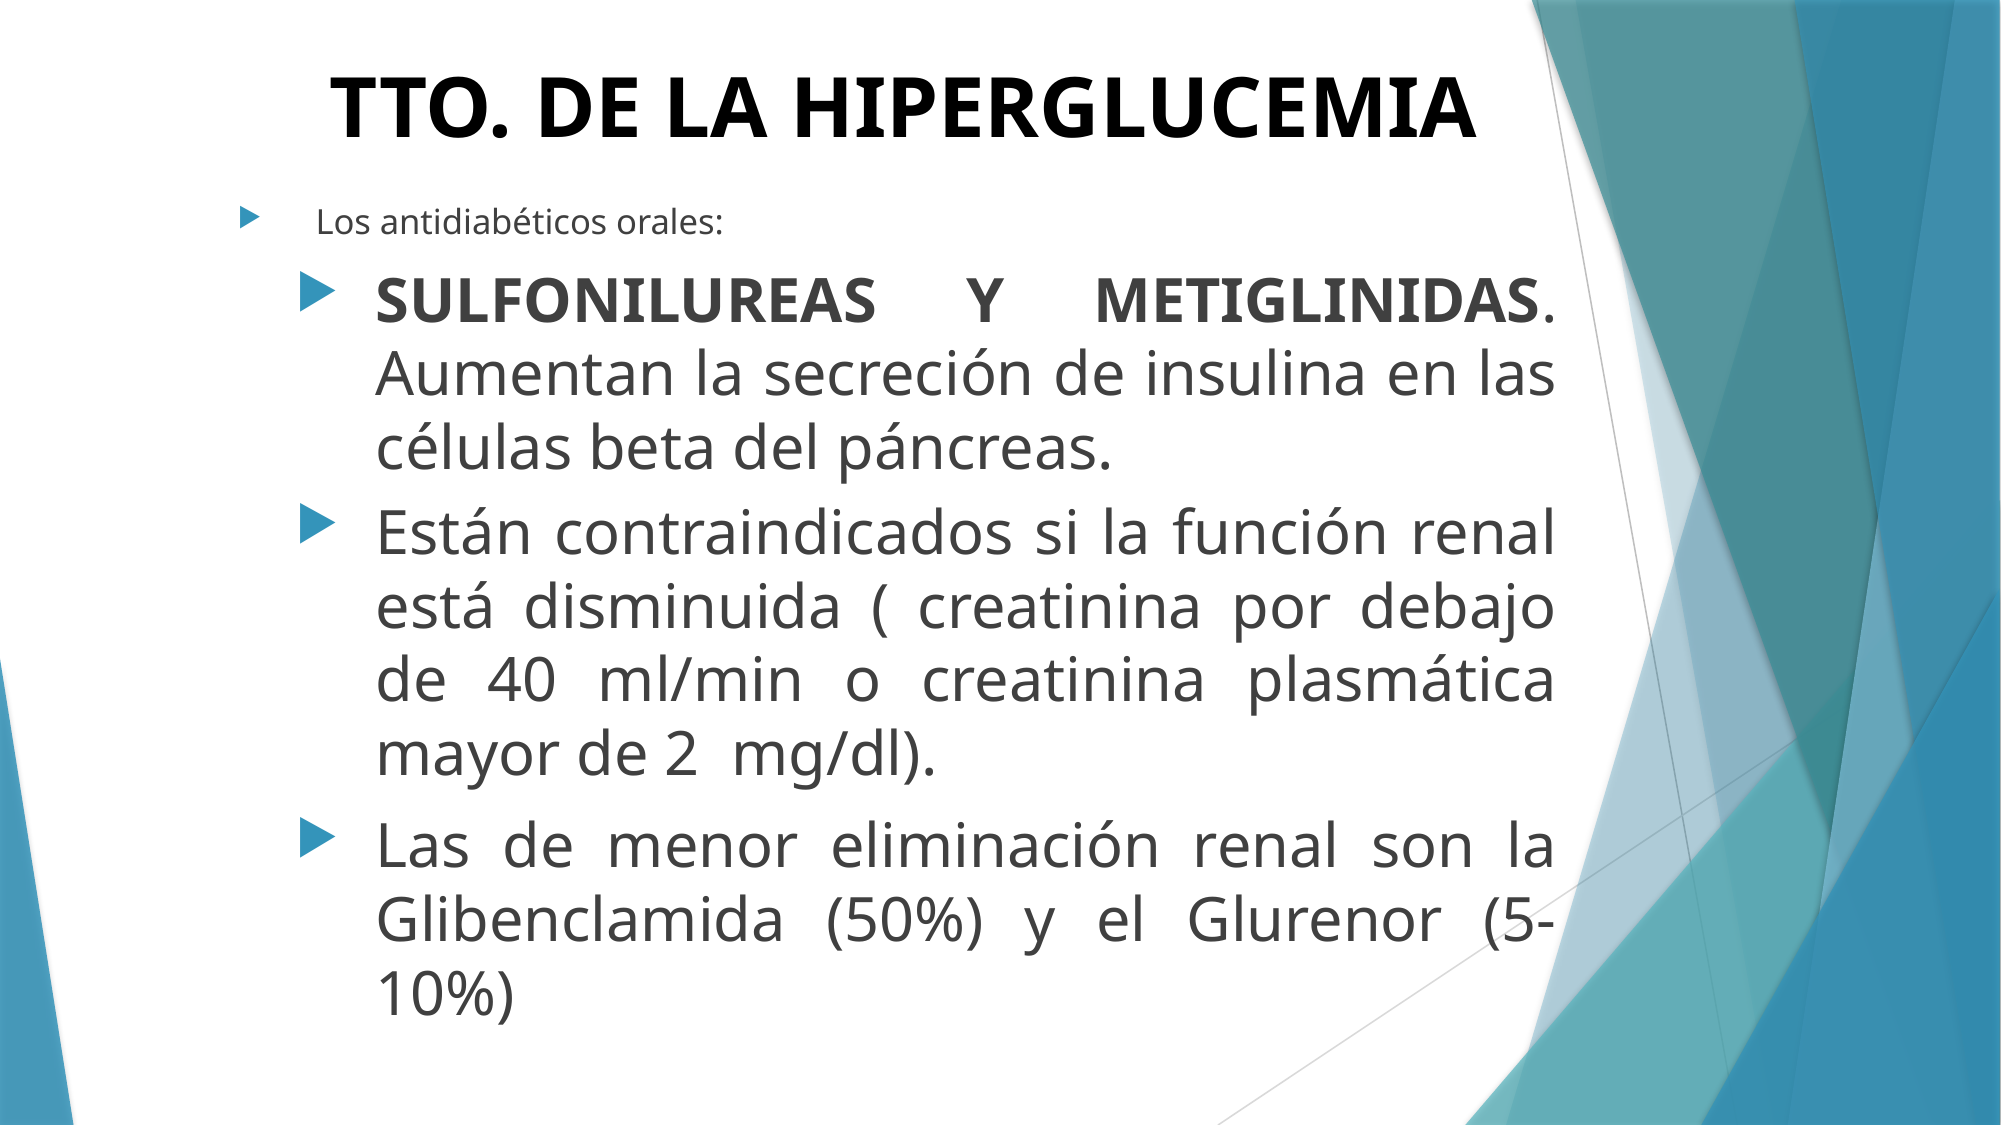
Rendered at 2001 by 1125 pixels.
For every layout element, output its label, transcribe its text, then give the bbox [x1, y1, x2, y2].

title TTO. DE LA HIPERGLUCEMIA [314, 46, 1668, 263]
list Los antidiabéticos orales: SULFONILUREAS Y METIGLINIDAS. Aumentan la secreción de insulina en las células beta del páncreas. Están contraindicados si la función renal está disminuida ( creatinina por debajo de 40 ml/min o creatinina plasmática mayor de 2 mg/dl). Las de menor eliminación renal son la Glibenclamida (50%) y el Glurenor (5-10%)‏ [222, 192, 1573, 1044]
